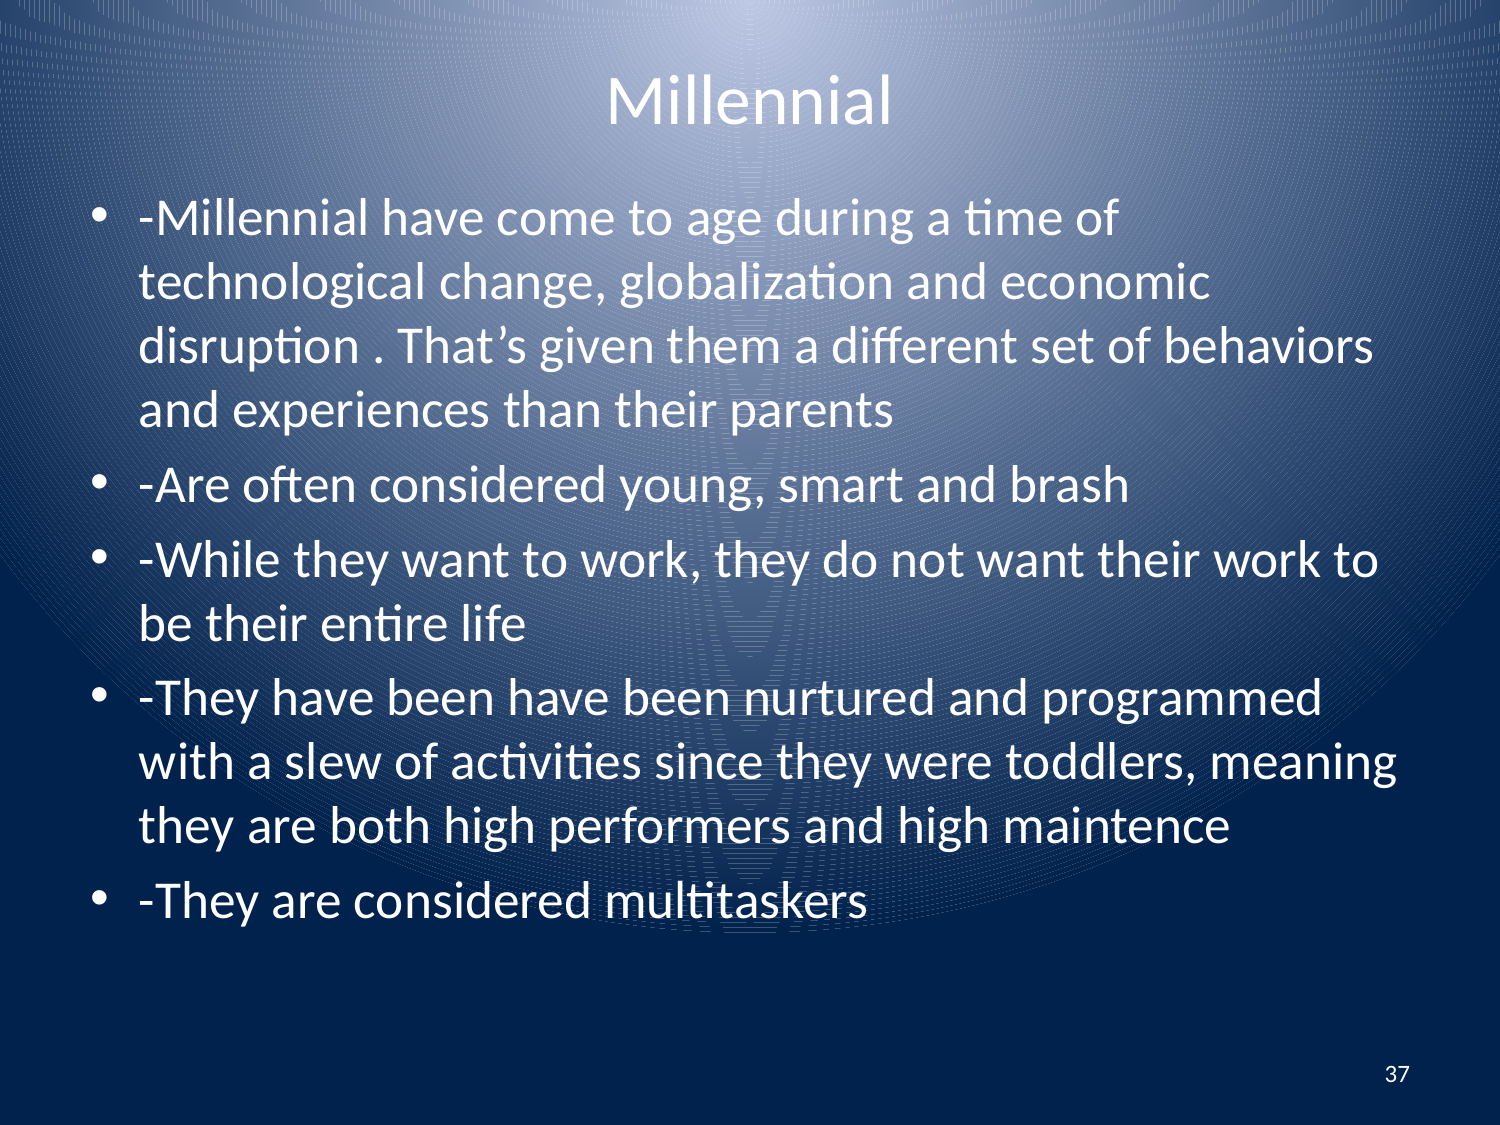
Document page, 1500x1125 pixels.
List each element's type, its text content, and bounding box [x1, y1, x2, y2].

title Millennial [75, 45, 1425, 174]
list -Millennial have come to age during a time of technological change, globalization and economic disruption . That’s given them a different set of behaviors and experiences than their parents -Are often considered young, smart and brash -While they want to work, they do not want their work to be their entire life -They have been have been nurtured and programmed with a slew of activities since they were toddlers, meaning they are both high performers and high maintence -They are considered multitaskers [75, 174, 1425, 1005]
slide_number 37 [1074, 1042, 1425, 1103]
